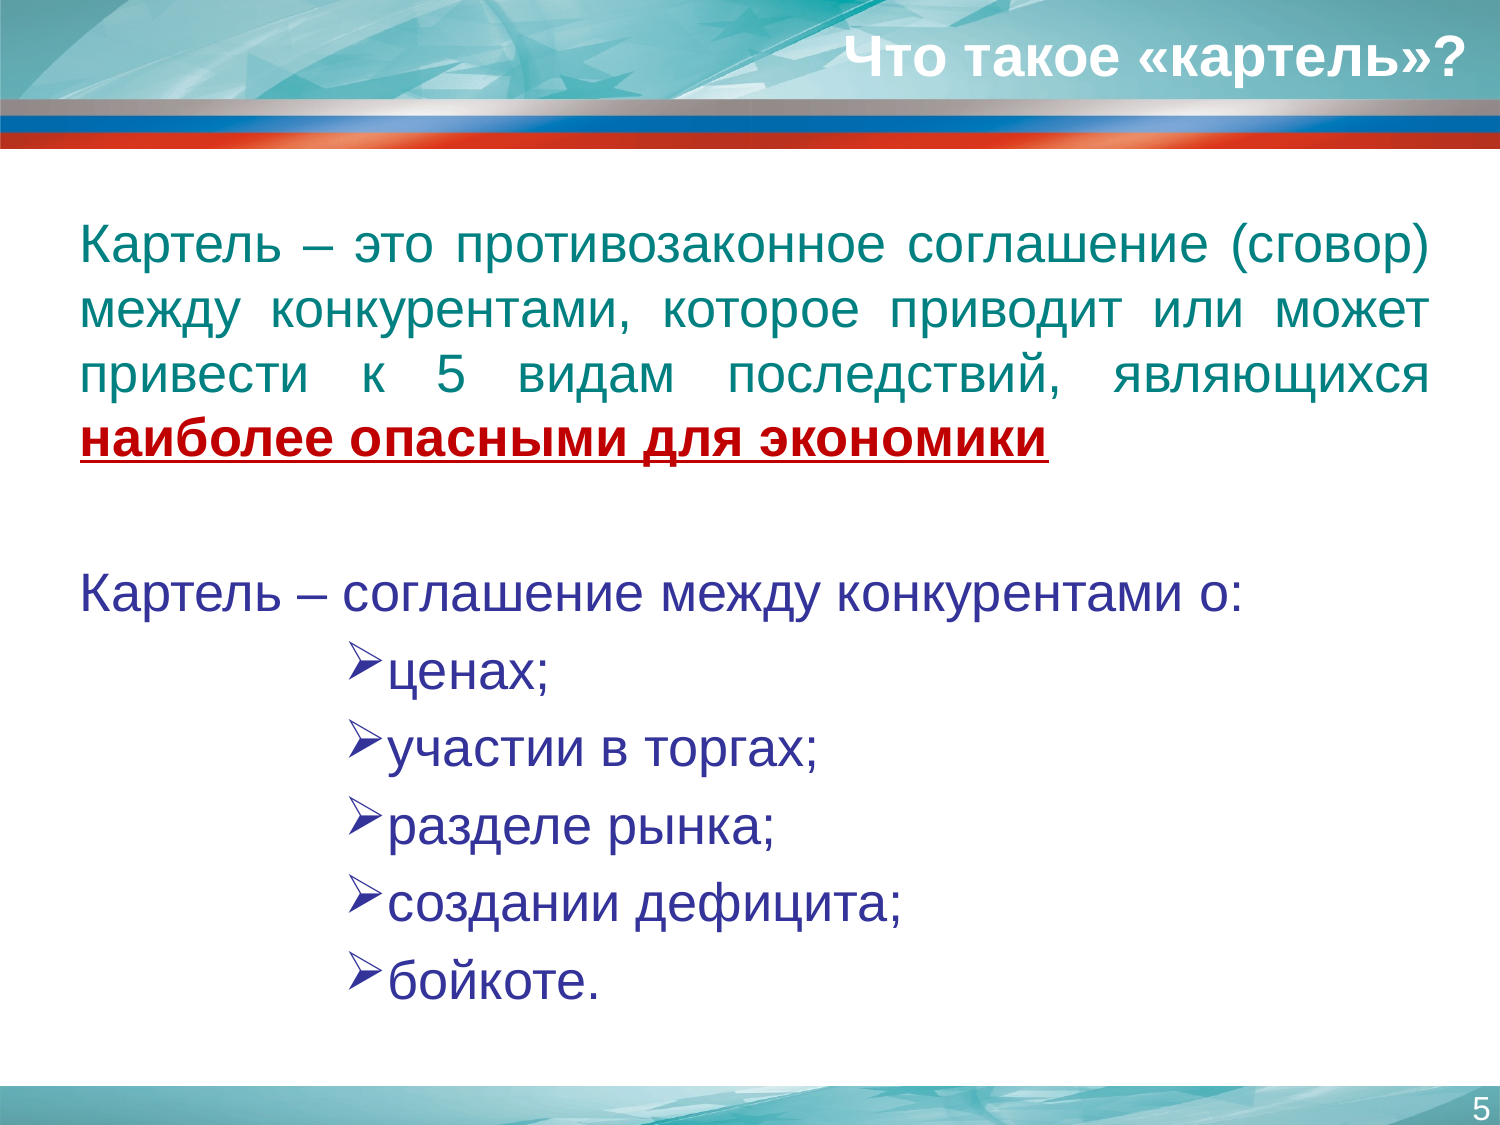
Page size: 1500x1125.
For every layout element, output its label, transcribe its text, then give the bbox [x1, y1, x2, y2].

slide_number 5 [1155, 1079, 1500, 1125]
picture [0, 1086, 1155, 1125]
text_box Что такое «картель»? [405, 7, 1500, 110]
text_box Картель – это противозаконное соглашение (сговор) между конкурентами, которое приводит или может привести к 5 видам последствий, являющихся наиболее опасными для экономики Картель – соглашение между конкурентами о: ценах; участии в торгах; разделе рынка; создании дефицита; бойкоте. [64, 200, 1447, 1018]
picture [0, 0, 1500, 149]
